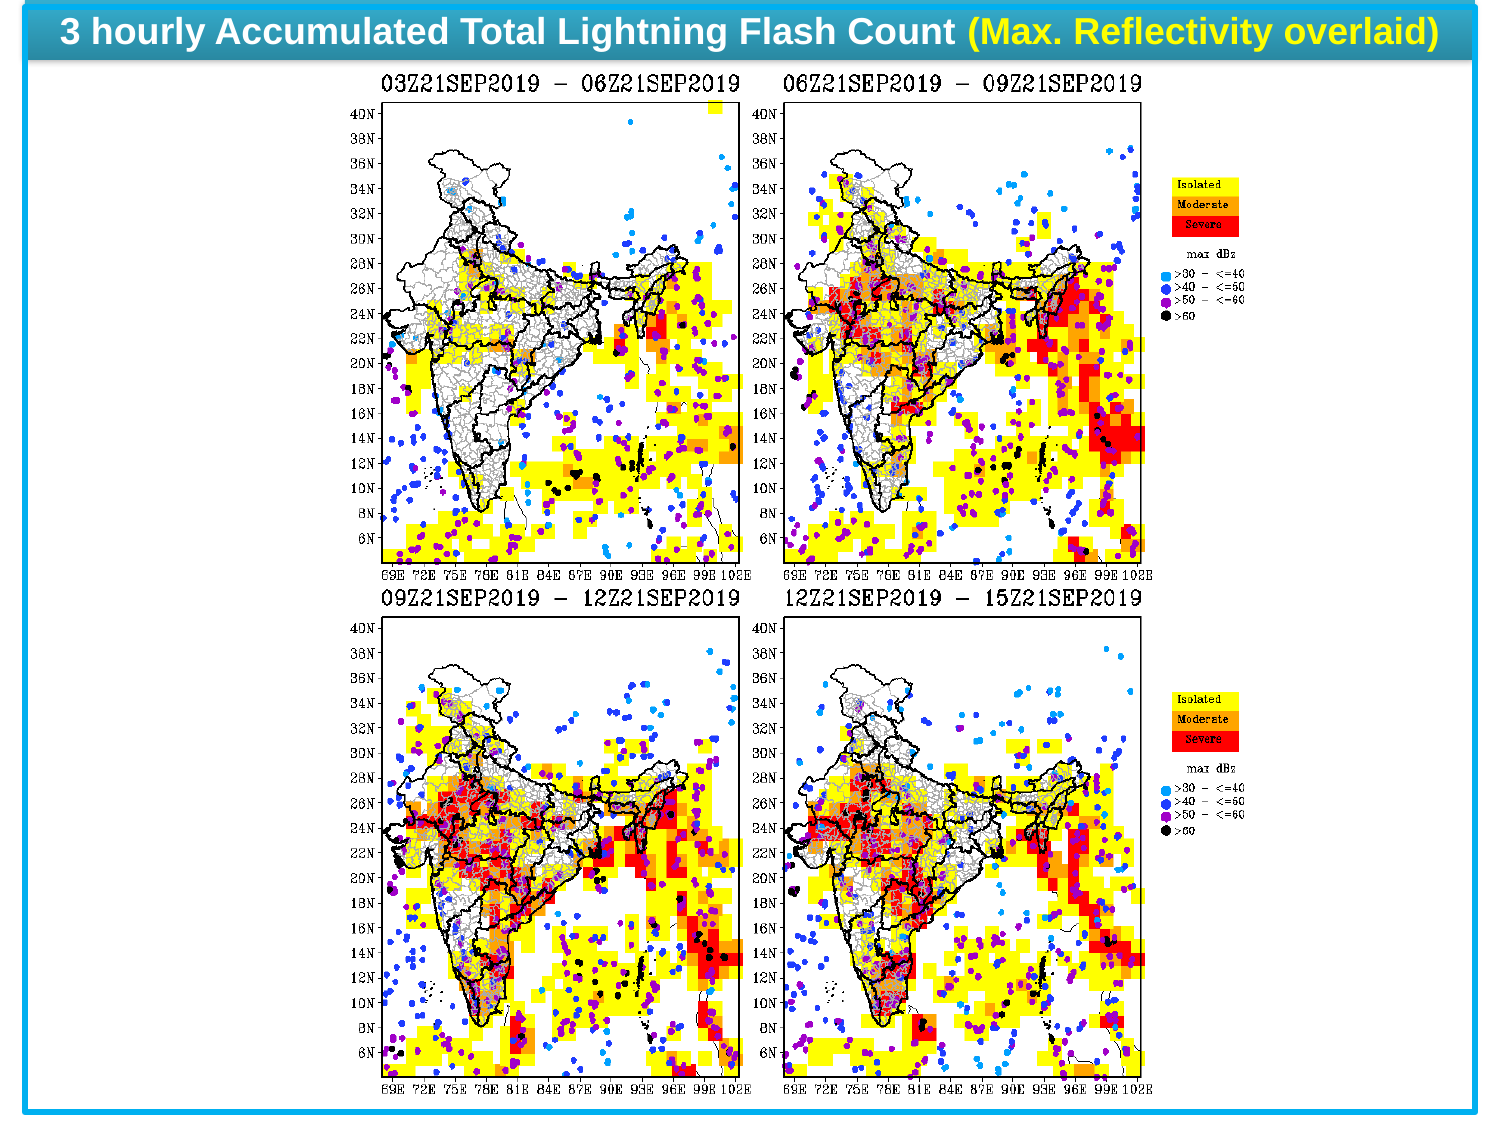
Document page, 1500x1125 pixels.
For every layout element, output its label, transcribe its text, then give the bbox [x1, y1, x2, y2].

picture [349, 74, 1244, 1094]
text_box [23, 5, 1477, 1114]
text_box 3 hourly Accumulated Total Lightning Flash Count (Max. Reflectivity overlaid) [24, 0, 1475, 5]
